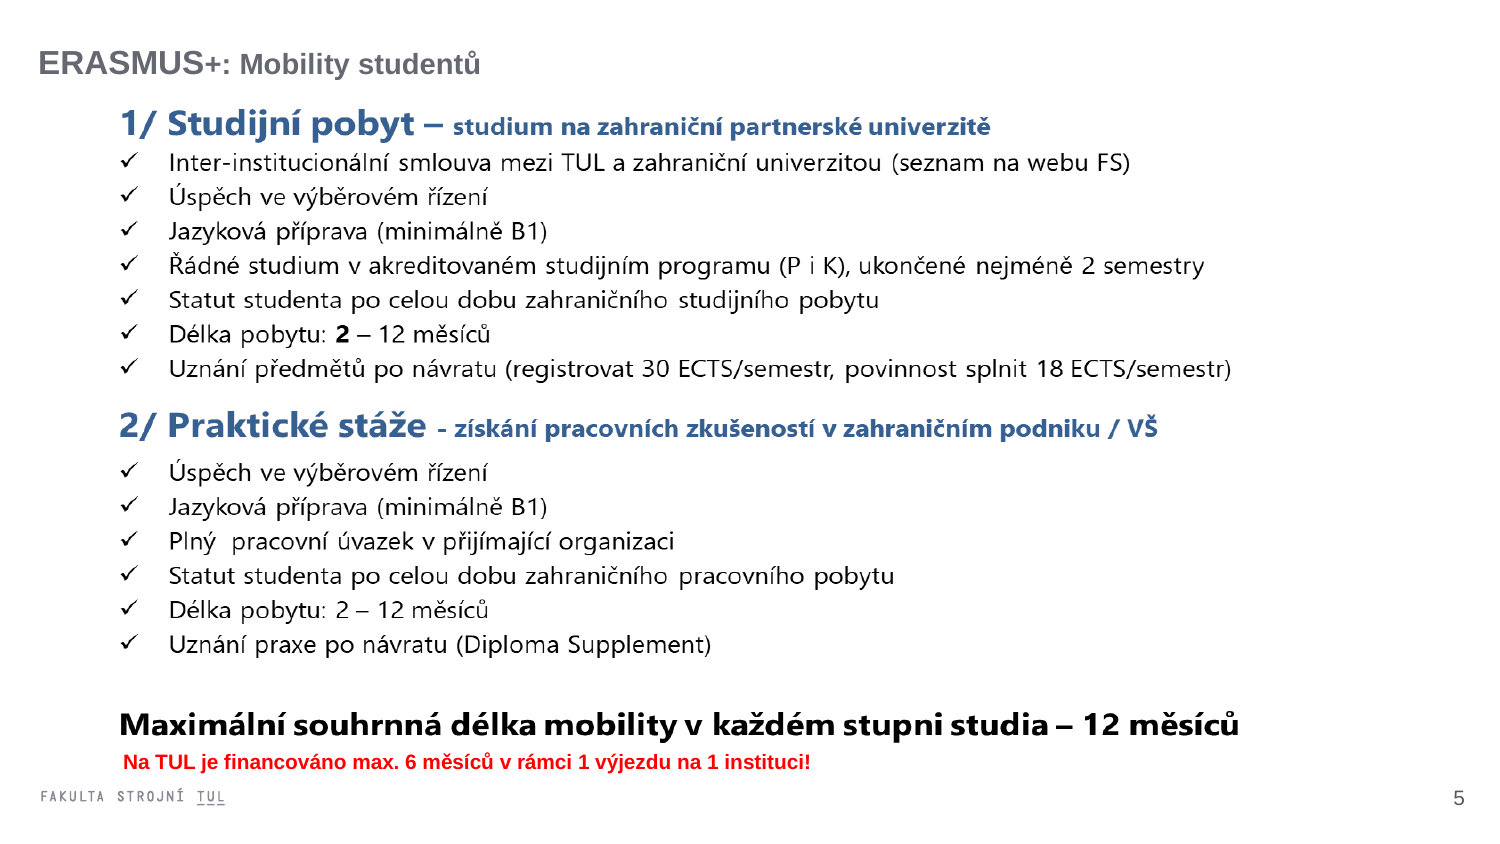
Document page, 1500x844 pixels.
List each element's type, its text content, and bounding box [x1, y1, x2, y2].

list ERASMUS+: Mobility studentů [18, 40, 1260, 101]
picture [96, 91, 1260, 762]
slide_number 6 [1424, 770, 1481, 824]
text_box Na TUL je financováno max. 6 měsíců v rámci 1 výjezdu na 1 instituci! [108, 762, 859, 781]
